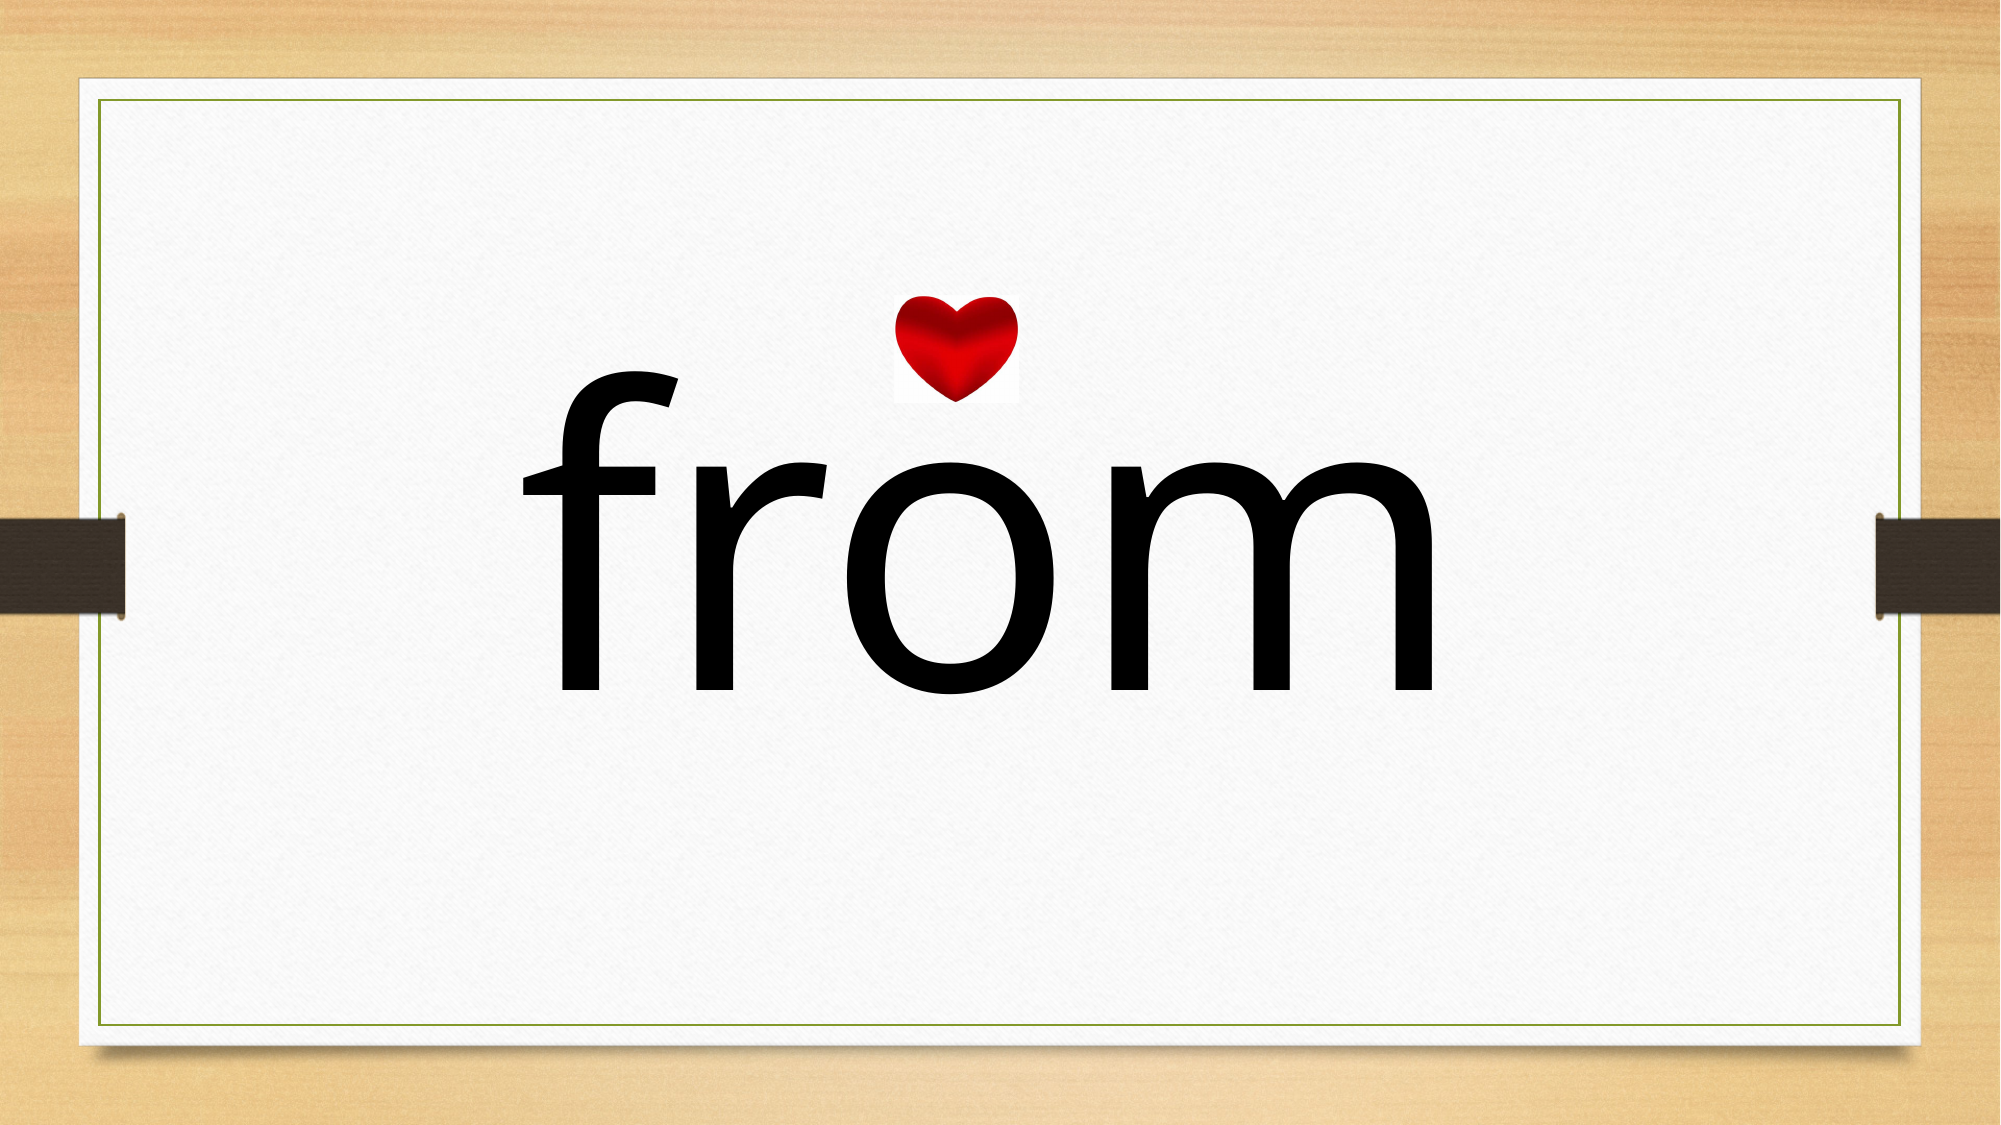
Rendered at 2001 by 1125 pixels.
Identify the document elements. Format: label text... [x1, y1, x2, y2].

picture [0, 0, 2001, 1125]
text_box from [236, 266, 1748, 781]
